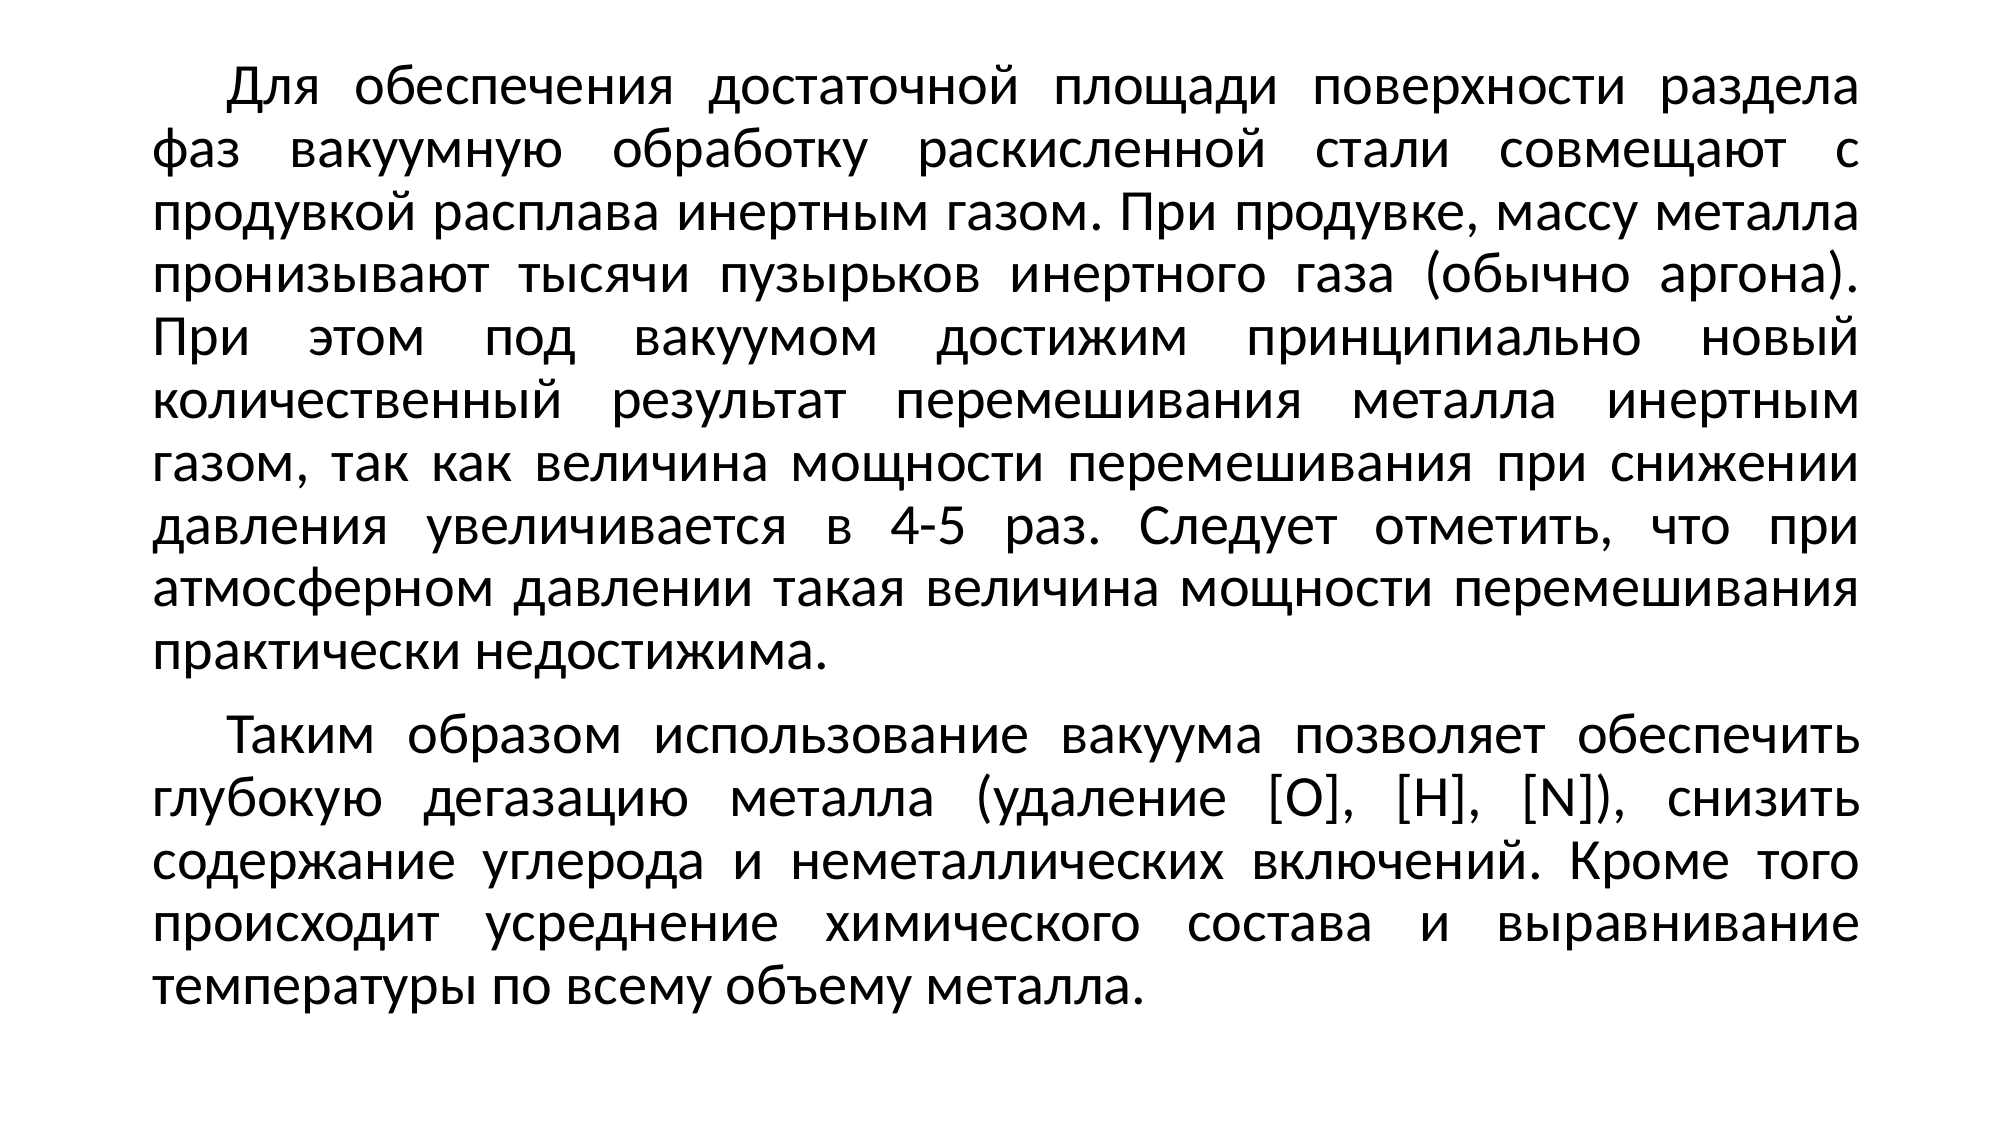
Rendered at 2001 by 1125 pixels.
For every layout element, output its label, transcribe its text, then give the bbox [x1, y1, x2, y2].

list Для обеспечения достаточной площади поверхности раздела фаз вакуумную обработку раскисленной стали совмещают с продувкой расплава инертным газом. При продувке, массу металла пронизывают тысячи пузырьков инертного газа (обычно аргона). При этом под вакуумом достижим принципиально новый количественный результат перемешивания металла инертным газом, так как величина мощности перемешивания при снижении давления увеличивается в 4-5 раз. Следует отметить, что при атмосферном давлении такая величина мощности перемешивания практически недостижима. Таким образом использование вакуума позволяет обеспечить глубокую дегазацию металла (удаление [O], [H], [N]), снизить содержание углерода и неметаллических включений. Кроме того происходит усреднение химического состава и выравнивание температуры по всему объему металла. [137, 46, 1877, 1102]
